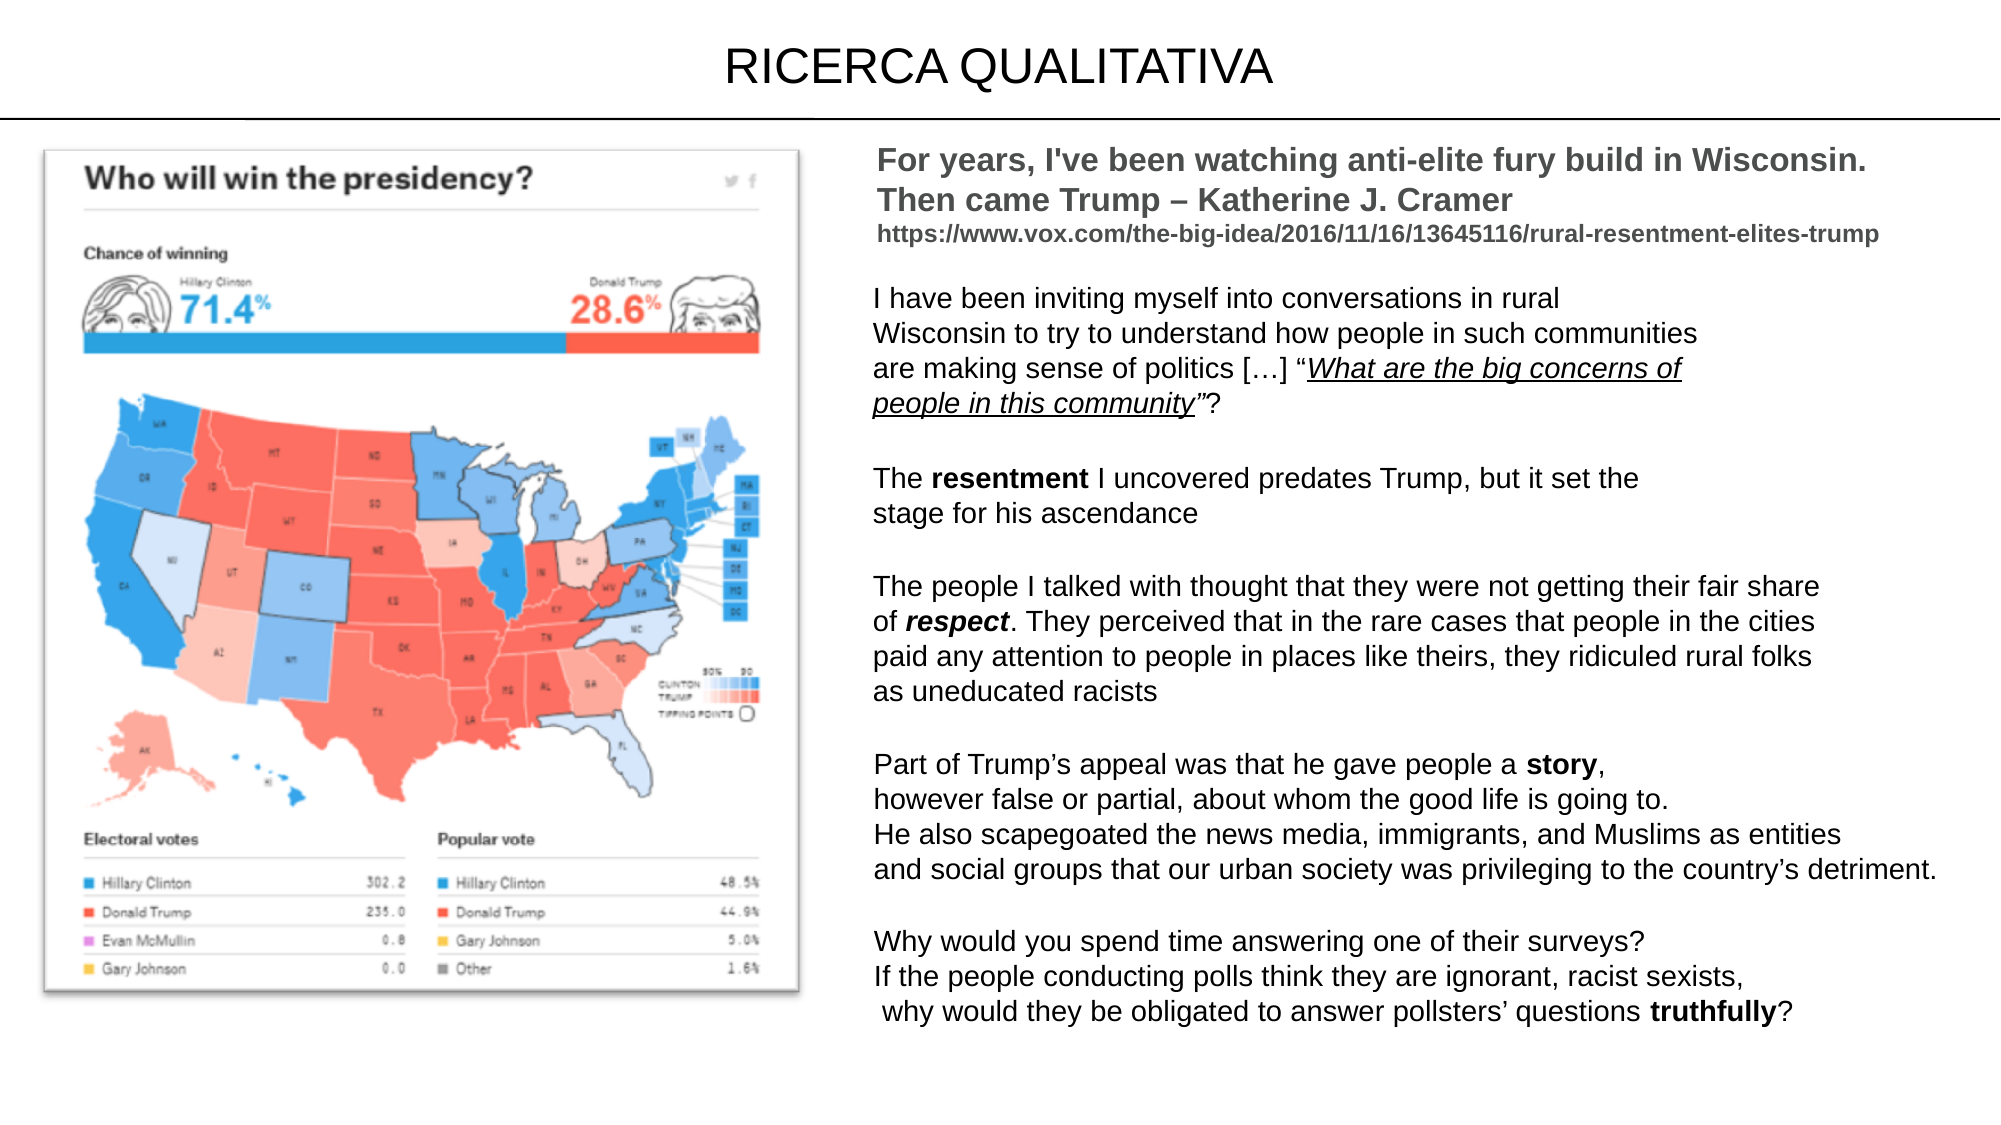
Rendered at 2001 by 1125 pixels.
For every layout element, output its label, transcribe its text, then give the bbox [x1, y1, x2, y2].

text_box The people I talked with thought that they were not getting their fair share of respect. They perceived that in the rare cases that people in the cities paid any attention to people in places like theirs, they ridiculed rural folks as uneducated racists [858, 559, 1861, 715]
picture [36, 135, 820, 1014]
text_box Part of Trump’s appeal was that he gave people a story, however false or partial, about whom the good life is going to. He also scapegoated the news media, immigrants, and Muslims as entities and social groups that our urban society was privileging to the country’s detriment. [858, 738, 1963, 963]
text_box I have been inviting myself into conversations in rural Wisconsin to try to understand how people in such communities are making sense of politics […] “What are the big concerns of people in this community”? [858, 272, 1717, 427]
text_box For years, I've been watching anti-elite fury build in Wisconsin. Then came Trump – Katherine J. Cramer https://www.vox.com/the-big-idea/2016/11/16/13645116/rural-resentment-elites-trump [862, 130, 1904, 301]
text_box Why would you spend time answering one of their surveys? If the people conducting polls think they are ignorant, racist sexists, why would they be obligated to answer pollsters’ questions truthfully? [859, 915, 1809, 1035]
text_box Ricerca qualitativa [497, 26, 1501, 102]
text_box The resentment I uncovered predates Trump, but it set the stage for his ascendance [858, 451, 1717, 537]
